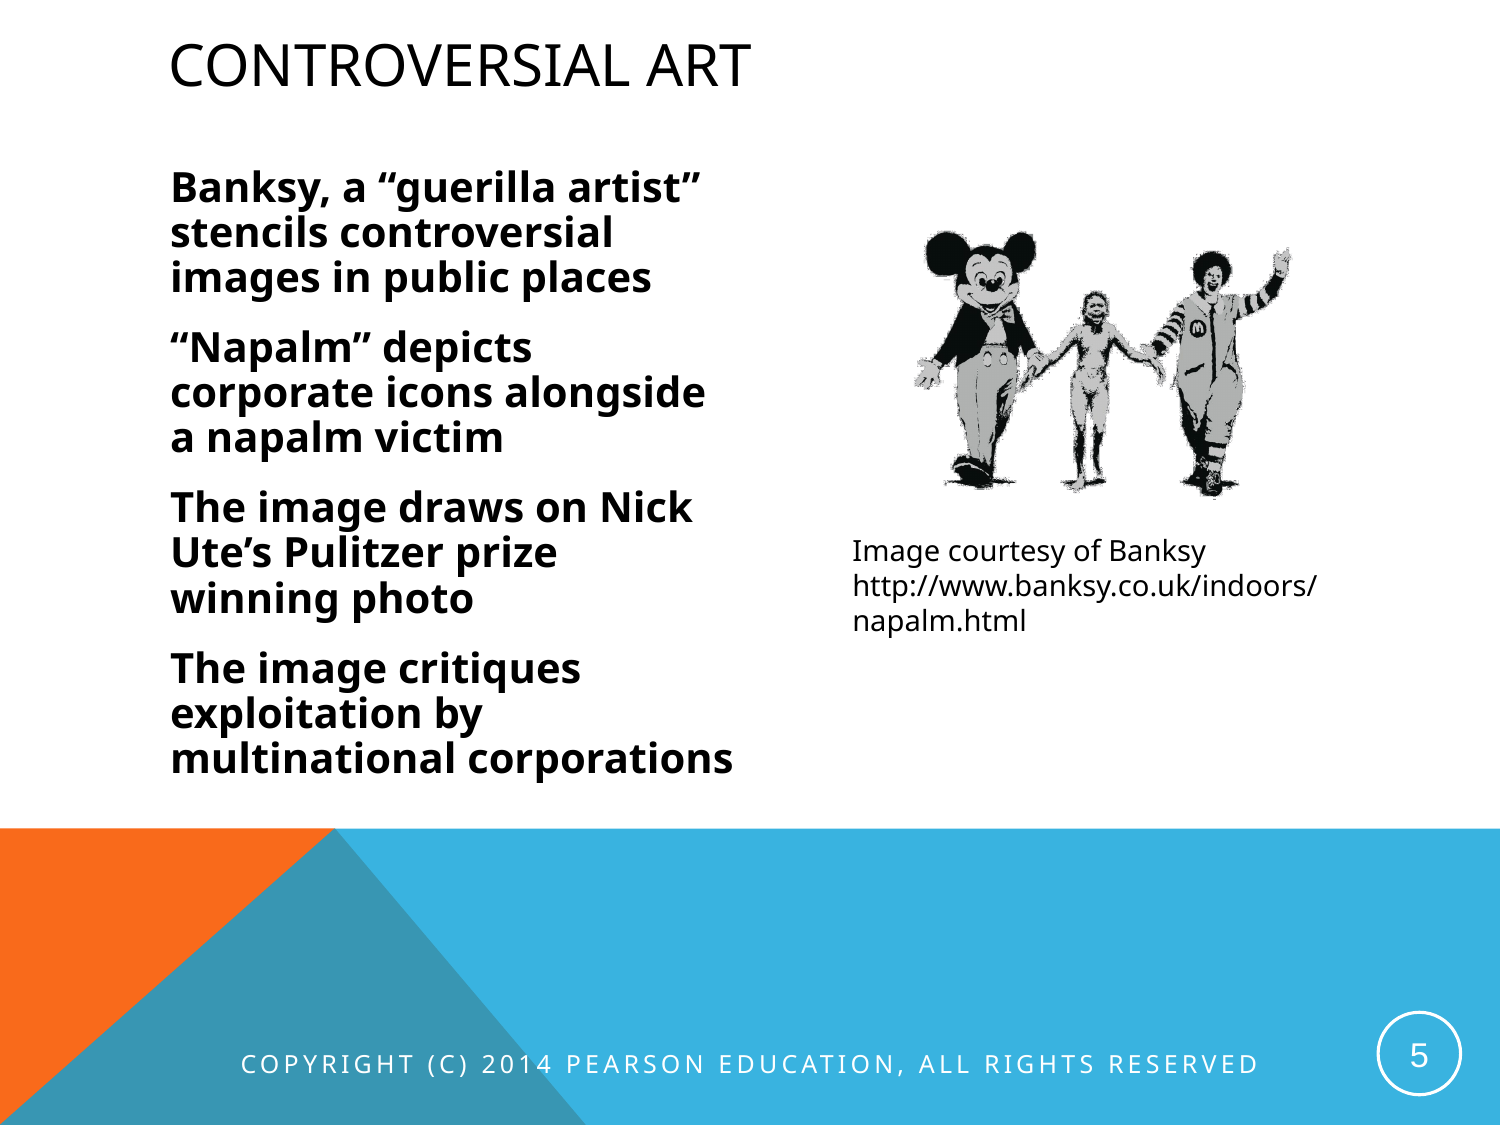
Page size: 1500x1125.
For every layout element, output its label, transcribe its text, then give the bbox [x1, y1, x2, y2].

list Banksy, a “guerilla artist” stencils controversial images in public places “Napalm” depicts corporate icons alongside a napalm victim The image draws on Nick Ute’s Pulitzer prize winning photo The image critiques exploitation by multinational corporations [154, 159, 750, 825]
footer Copyright (c) 2014 Pearson Education, All Rights Reserved [150, 1002, 1350, 1125]
title Controversial art [153, 1, 1347, 125]
text_box Image courtesy of Banksy http://www.banksy.co.uk/indoors/napalm.html [837, 534, 1363, 680]
slide_number 5 [1376, 1010, 1463, 1097]
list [837, 187, 1363, 528]
